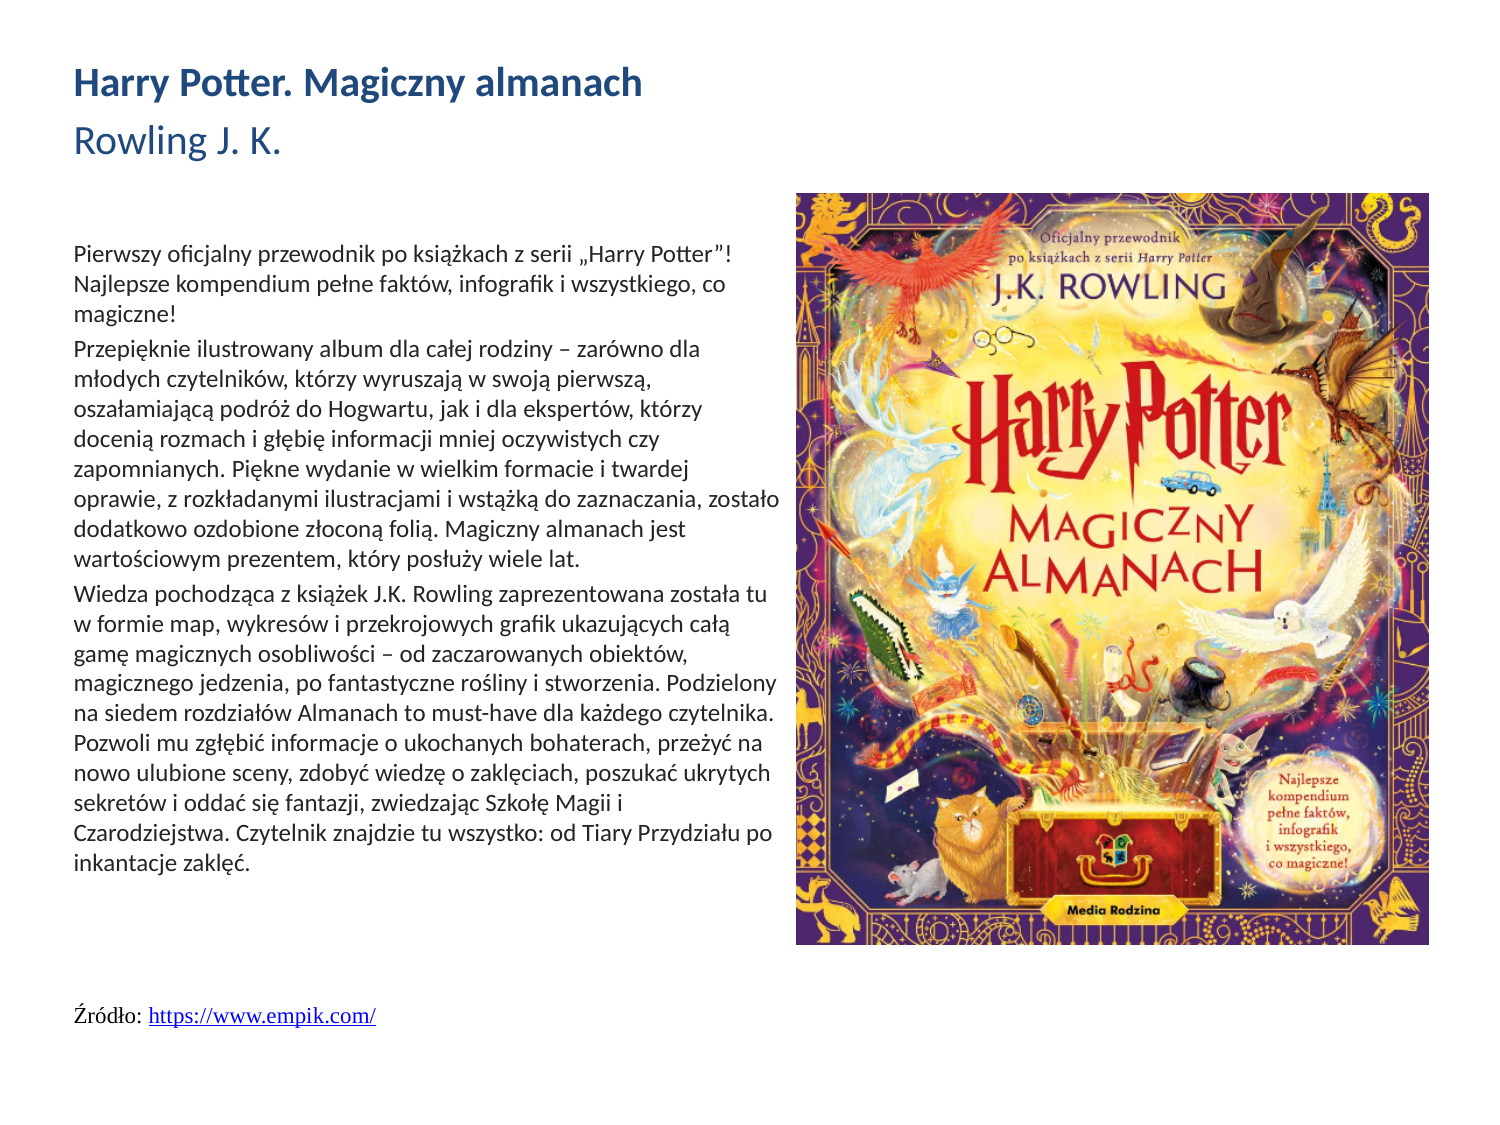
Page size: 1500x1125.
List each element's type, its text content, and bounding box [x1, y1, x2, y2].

picture [796, 193, 1429, 945]
list Harry Potter. Magiczny almanach Rowling J. K. Pierwszy oficjalny przewodnik po książkach z serii „Harry Potter”! Najlepsze kompendium pełne faktów, infografik i wszystkiego, co magiczne! Przepięknie ilustrowany album dla całej rodziny – zarówno dla młodych czytelników, którzy wyruszają w swoją pierwszą, oszałamiającą podróż do Hogwartu, jak i dla ekspertów, którzy docenią rozmach i głębię informacji mniej oczywistych czy zapomnianych. Piękne wydanie w wielkim formacie i twardej oprawie, z rozkładanymi ilustracjami i wstążką do zaznaczania, zostało dodatkowo ozdobione złoconą folią. Magiczny almanach jest wartościowym prezentem, który posłuży wiele lat. Wiedza pochodząca z książek J.K. Rowling zaprezentowana została tu w formie map, wykresów i przekrojowych grafik ukazujących całą gamę magicznych osobliwości – od zaczarowanych obiektów, magicznego jedzenia, po fantastyczne rośliny i stworzenia. Podzielony na siedem rozdziałów Almanach to must-have dla każdego czytelnika. Pozwoli mu zgłębić informacje o ukochanych bohaterach, przeżyć na nowo ulubione sceny, zdobyć wiedzę o zaklęciach, poszukać ukrytych sekretów i oddać się fantazji, zwiedzając Szkołę Magii i Czarodziejstwa. Czytelnik znajdzie tu wszystko: od Tiary Przydziału po inkantacje zaklęć. Źródło: https://www.empik.com/ [58, 46, 797, 1071]
